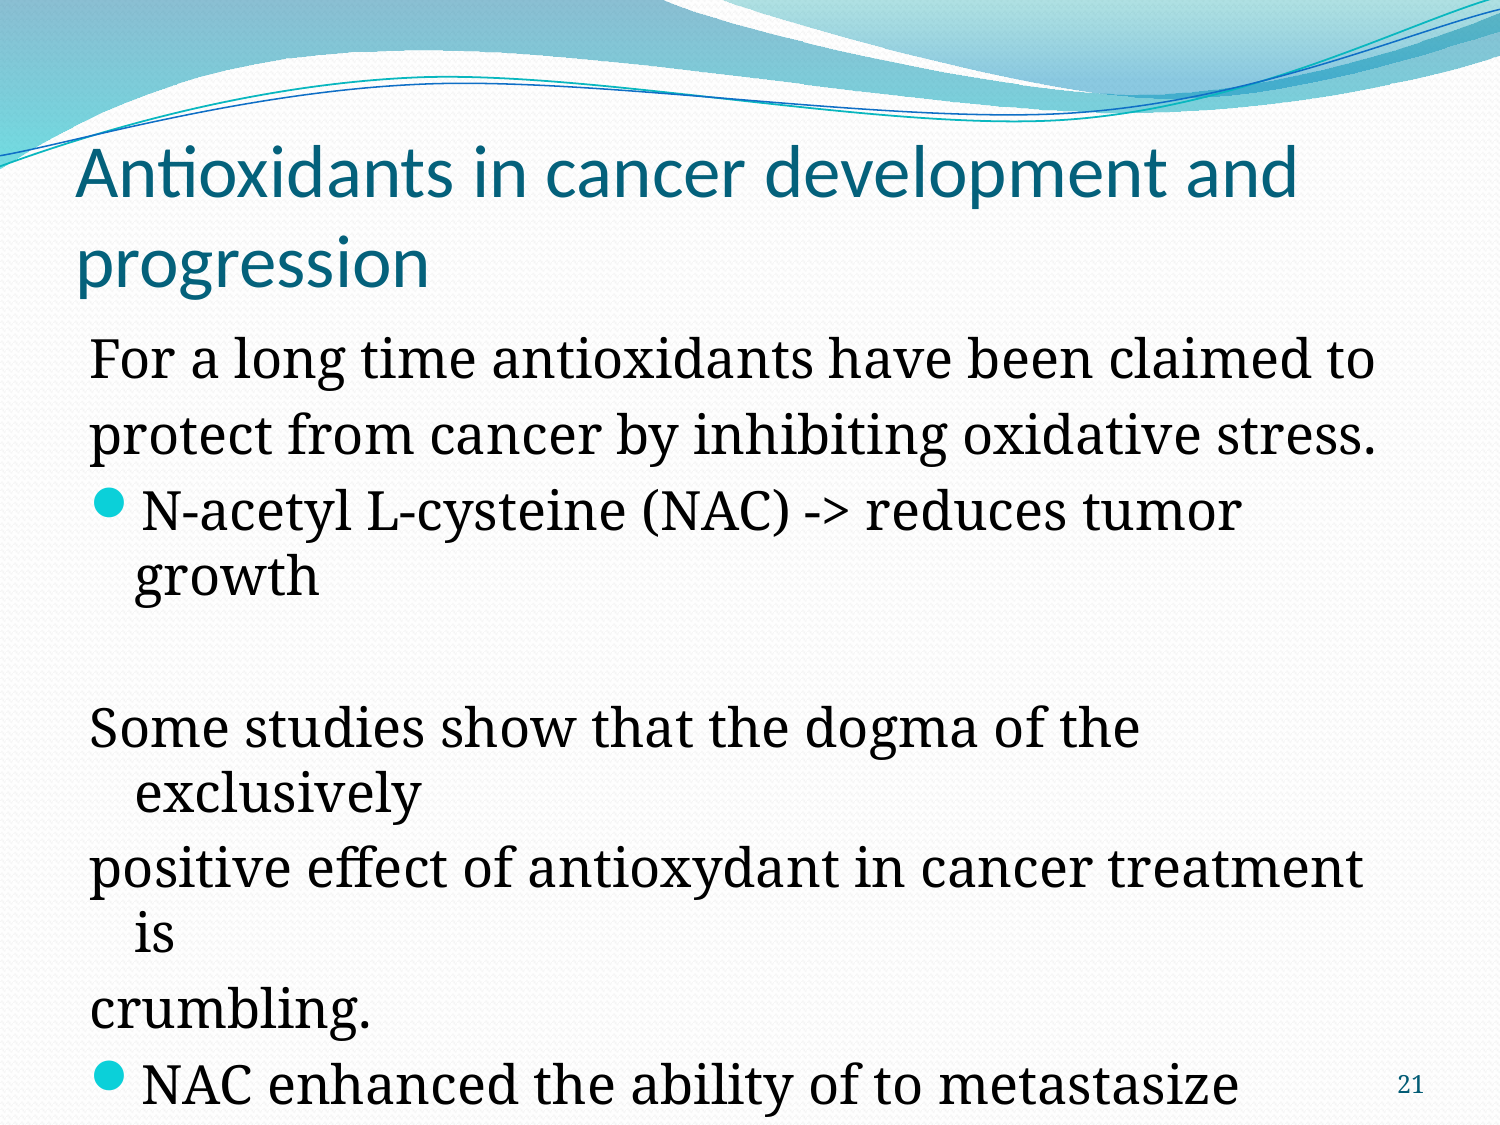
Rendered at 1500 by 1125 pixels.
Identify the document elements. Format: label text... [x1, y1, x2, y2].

slide_number 21 [1299, 1042, 1425, 1103]
title Antioxidants in cancer development and progression [75, 115, 1425, 303]
list For a long time antioxidants have been claimed to protect from cancer by inhibiting oxidative stress. N-acetyl L-cysteine (NAC) -> reduces tumor growth Some studies show that the dogma of the exclusively positive effect of antioxydant in cancer treatment is crumbling. NAC enhanced the ability of to metastasize [75, 317, 1425, 1038]
